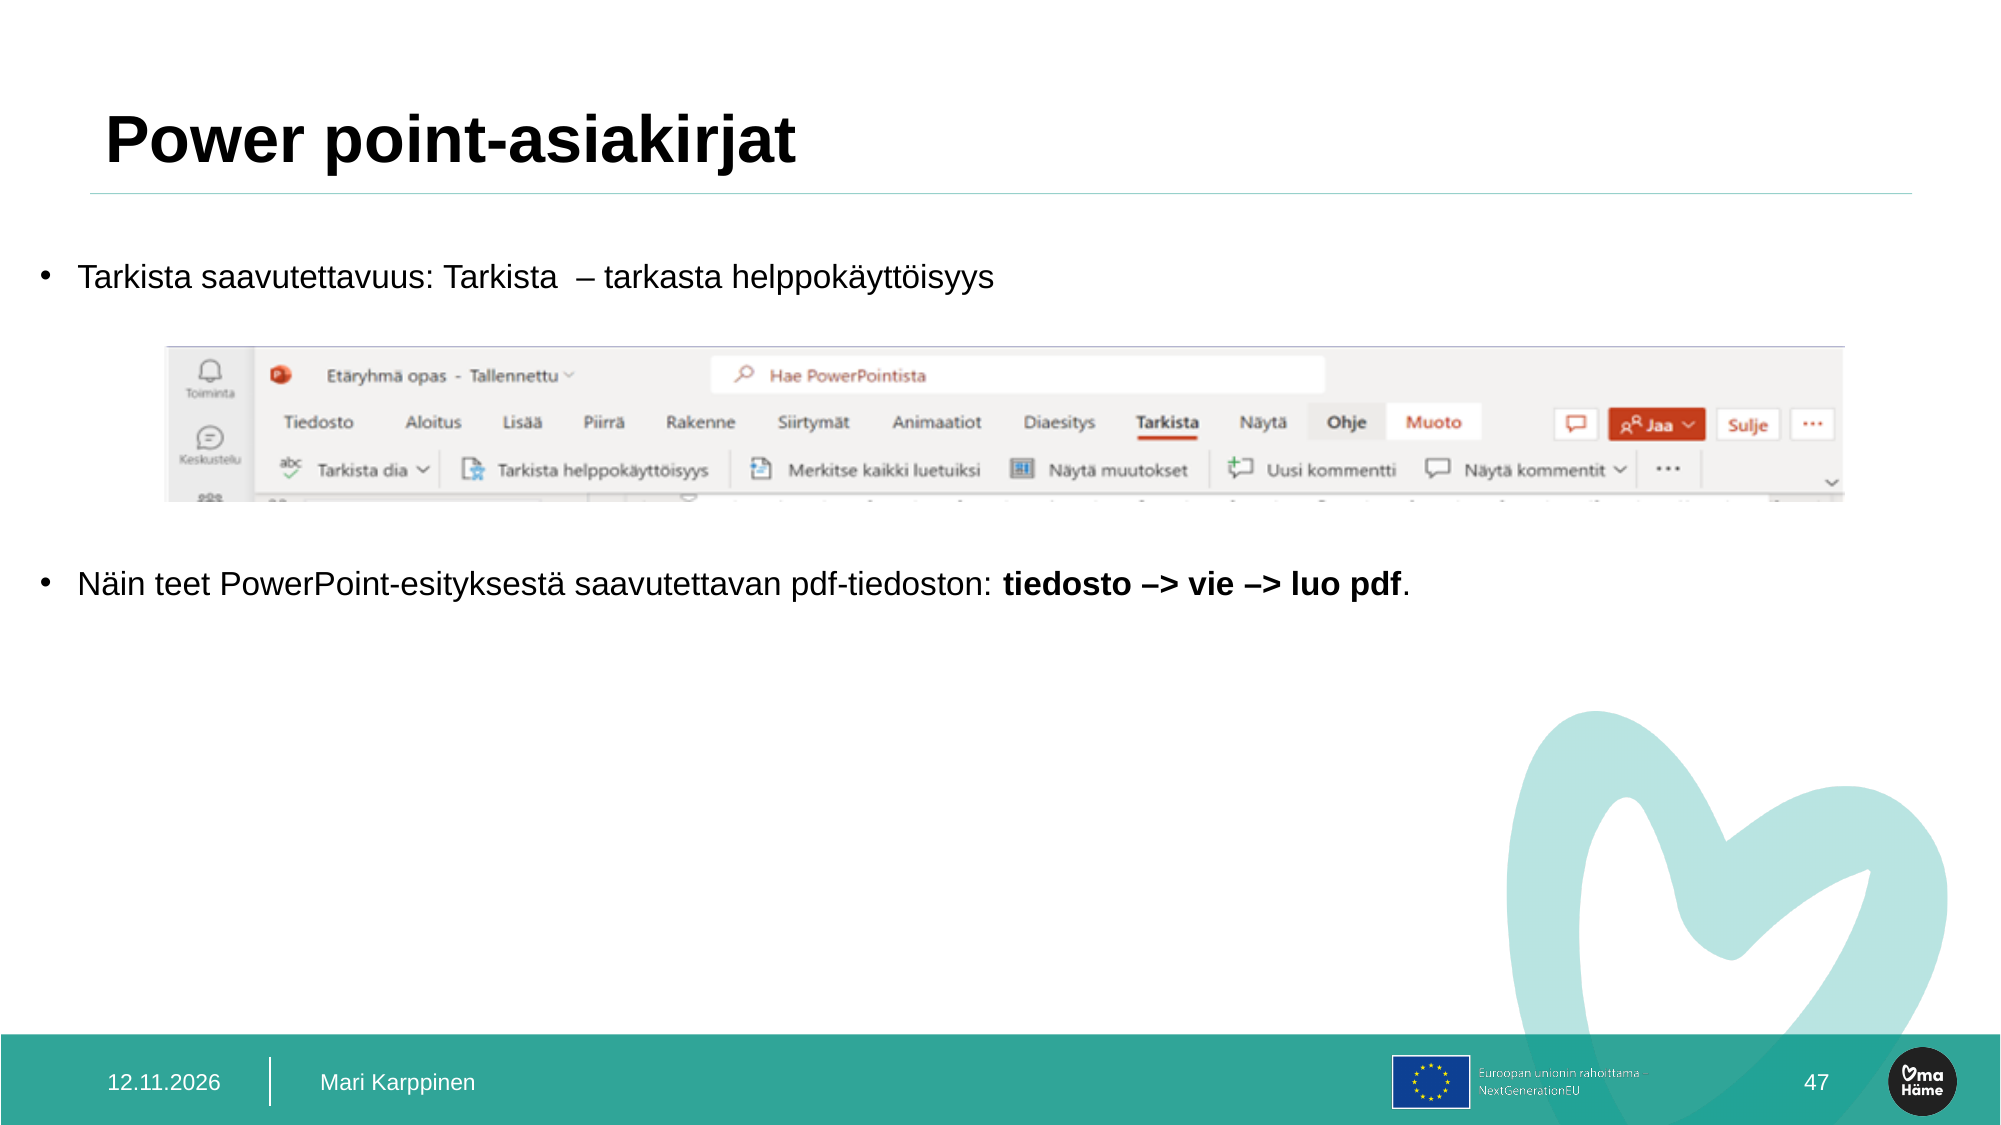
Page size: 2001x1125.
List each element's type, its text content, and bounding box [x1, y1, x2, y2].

slide_number 49 [1764, 1056, 1845, 1107]
picture [135, 346, 1845, 502]
title Power point-asiakirjat [90, 29, 1913, 185]
footer Kanta-Hämeen hyvinvointialue [1463, 920, 1984, 1034]
picture [1887, 1046, 1958, 1117]
picture [1384, 1045, 1663, 1119]
footer Mari Karppinen [305, 1056, 981, 1107]
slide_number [92, 1056, 264, 1107]
list Tarkista saavutettavuus: Tarkista – tarkasta helppokäyttöisyys Näin teet PowerPoint-esityksestä saavutettavan pdf-tiedoston: tiedosto –> vie –> luo pdf. [24, 231, 2000, 920]
